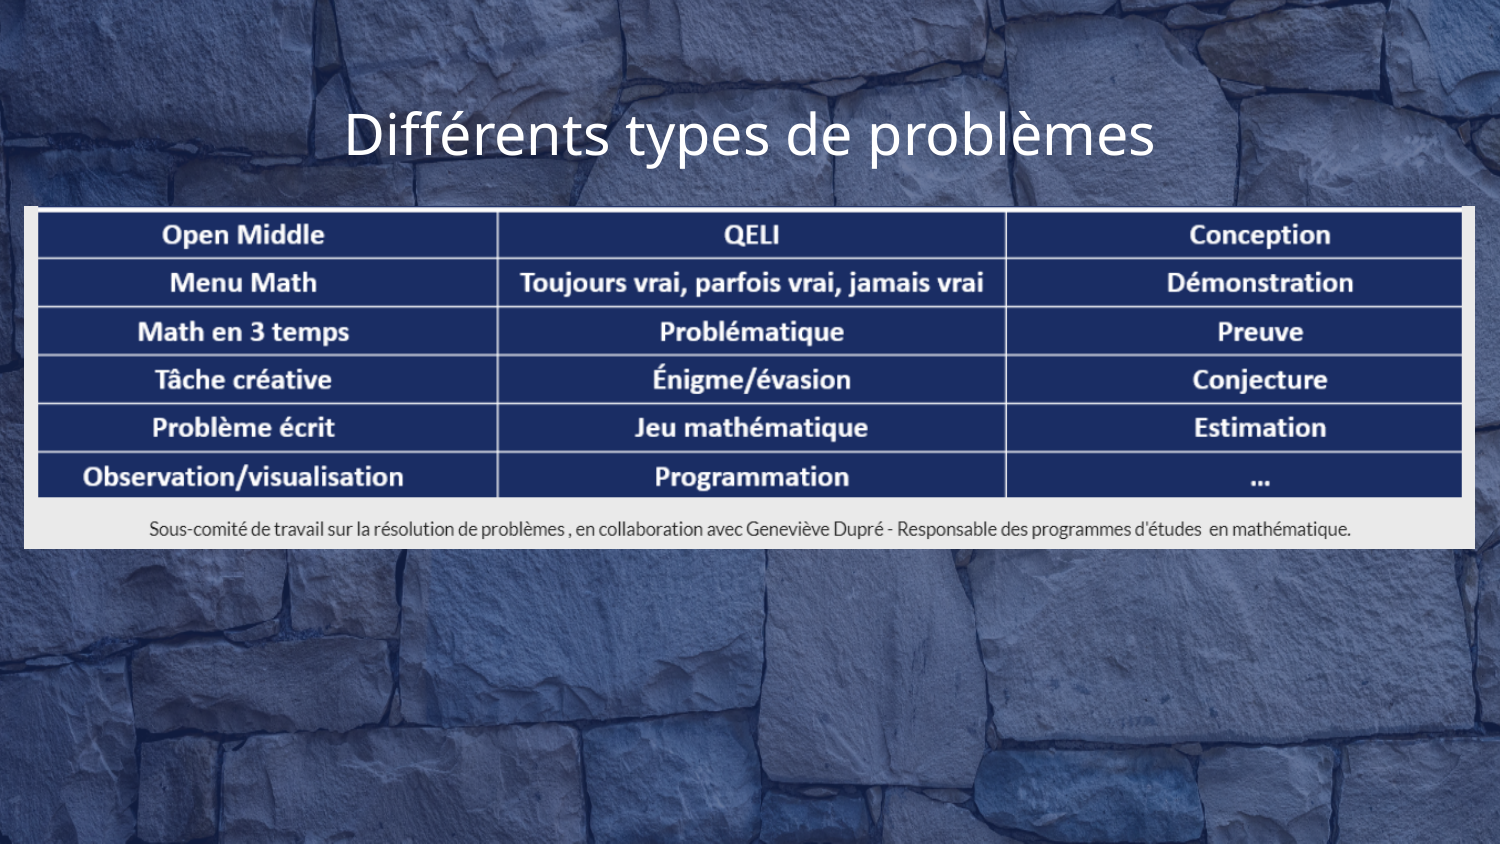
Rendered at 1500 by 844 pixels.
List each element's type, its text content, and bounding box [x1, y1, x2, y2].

title Différents types de problèmes [51, 80, 1449, 182]
picture [0, 0, 1500, 844]
